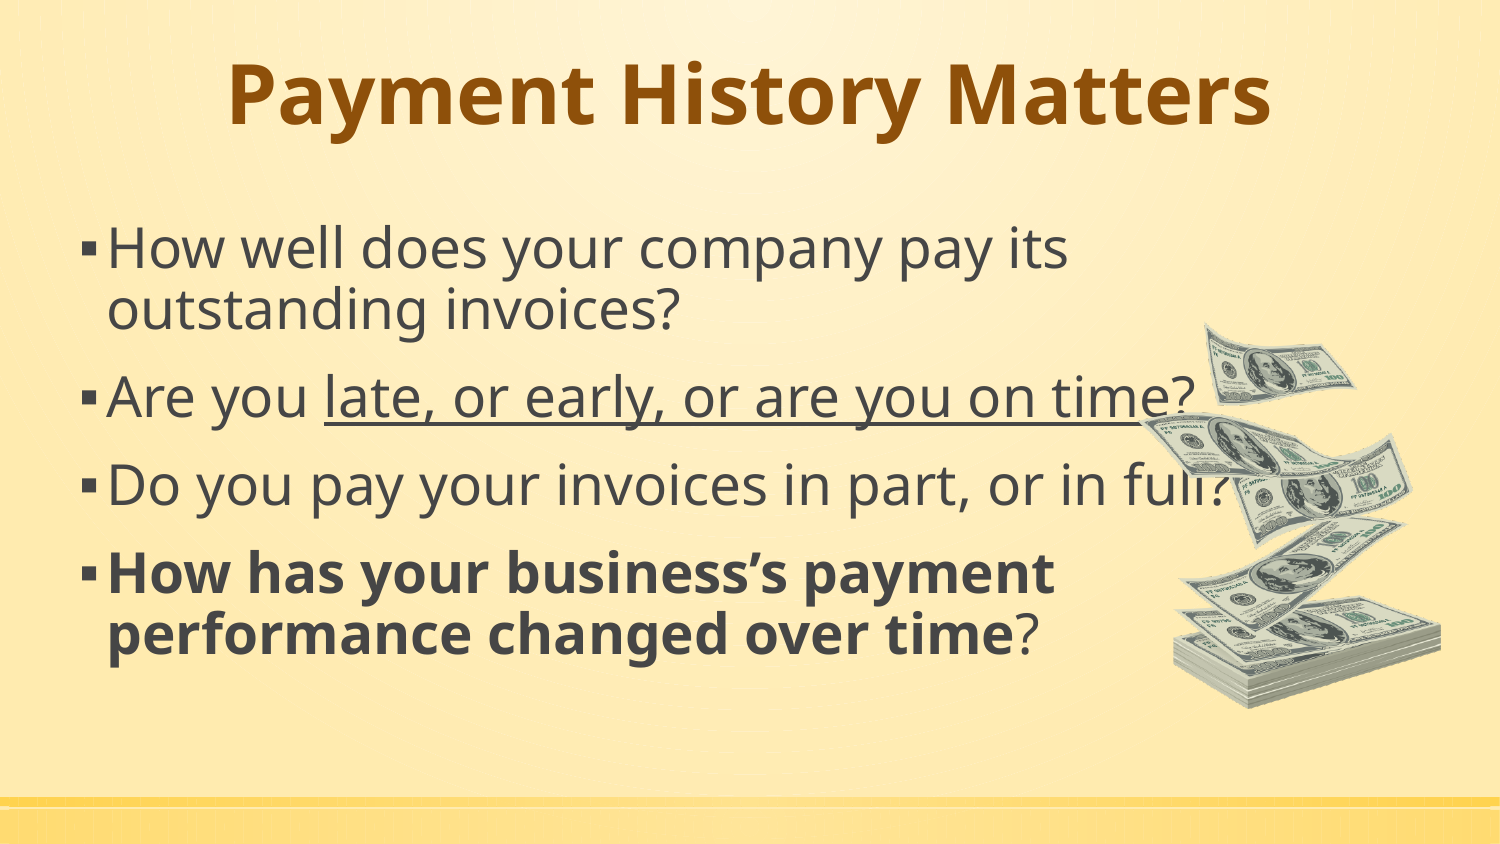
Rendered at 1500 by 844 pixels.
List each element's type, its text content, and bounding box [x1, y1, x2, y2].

list How well does your company pay its outstanding invoices? Are you late, or early, or are you on time? Do you pay your invoices in part, or in full? How has your business’s payment performance changed over time? [62, 214, 1263, 722]
title Payment History Matters [165, 46, 1335, 149]
picture [1137, 321, 1441, 709]
